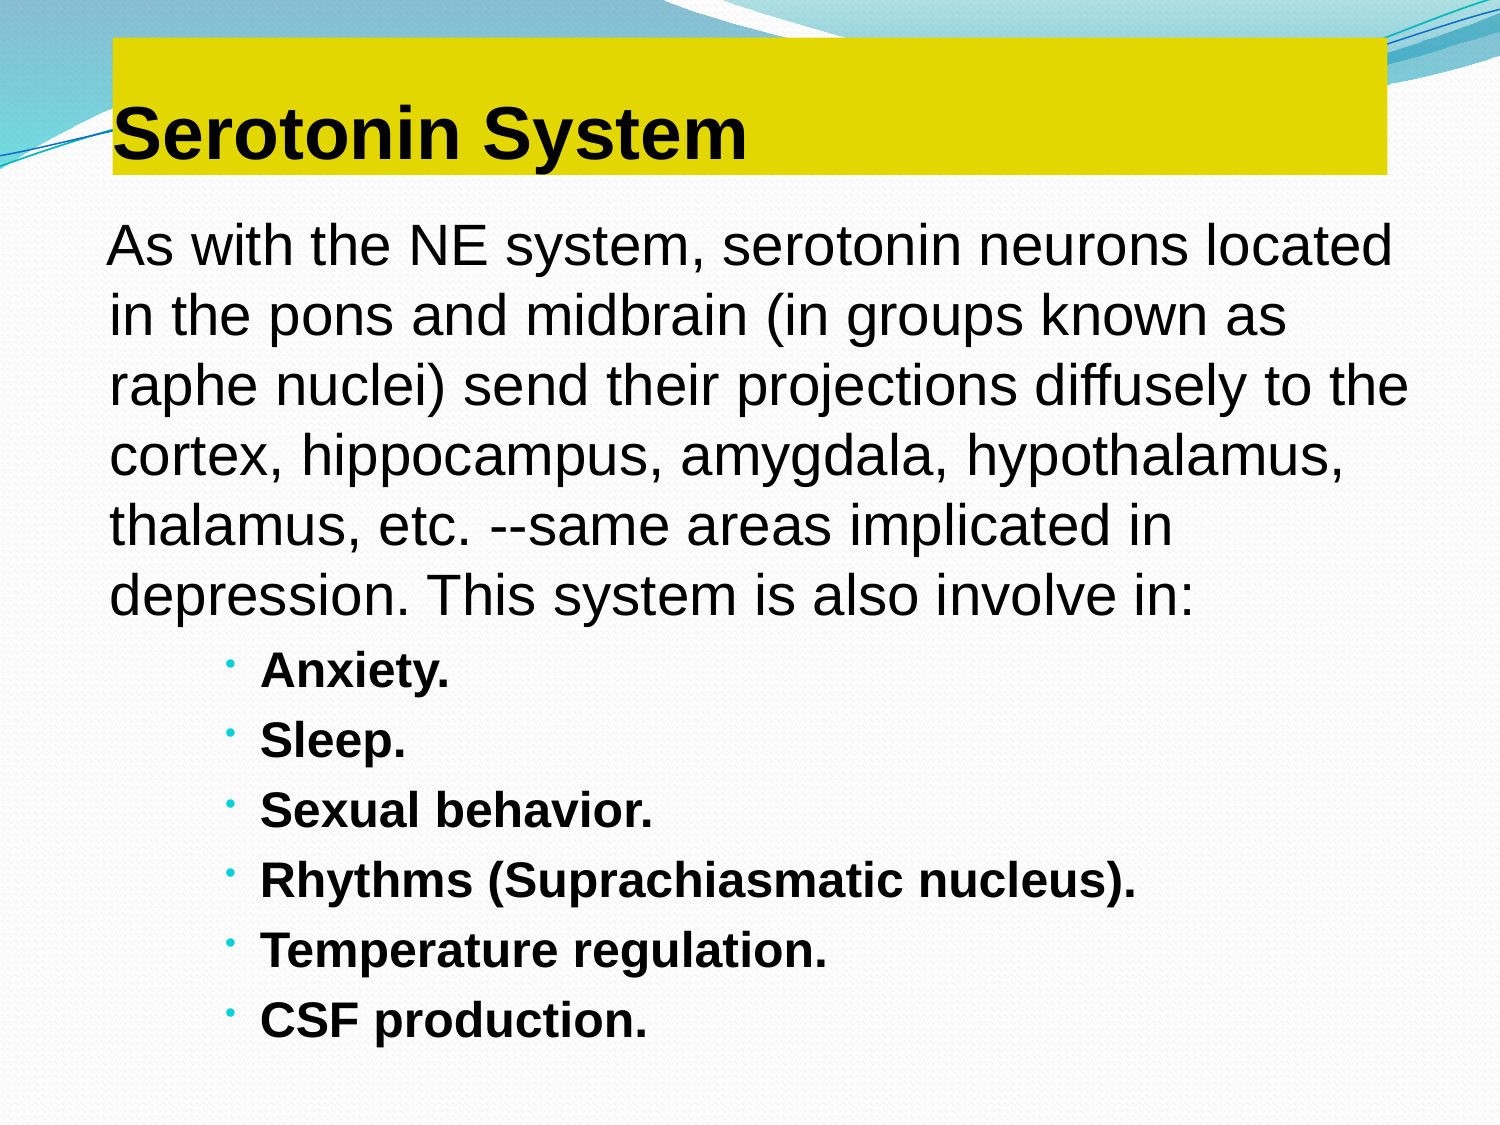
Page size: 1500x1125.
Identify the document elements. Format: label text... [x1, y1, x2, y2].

list As with the NE system, serotonin neurons located in the pons and midbrain (in groups known as raphe nuclei) send their projections diffusely to the cortex, hippocampus, amygdala, hypothalamus, thalamus, etc. --same areas implicated in depression. This system is also involve in: Anxiety. Sleep. Sexual behavior. Rhythms (Suprachiasmatic nucleus). Temperature regulation. CSF production. [50, 200, 1450, 1088]
title Serotonin System [112, 37, 1388, 175]
